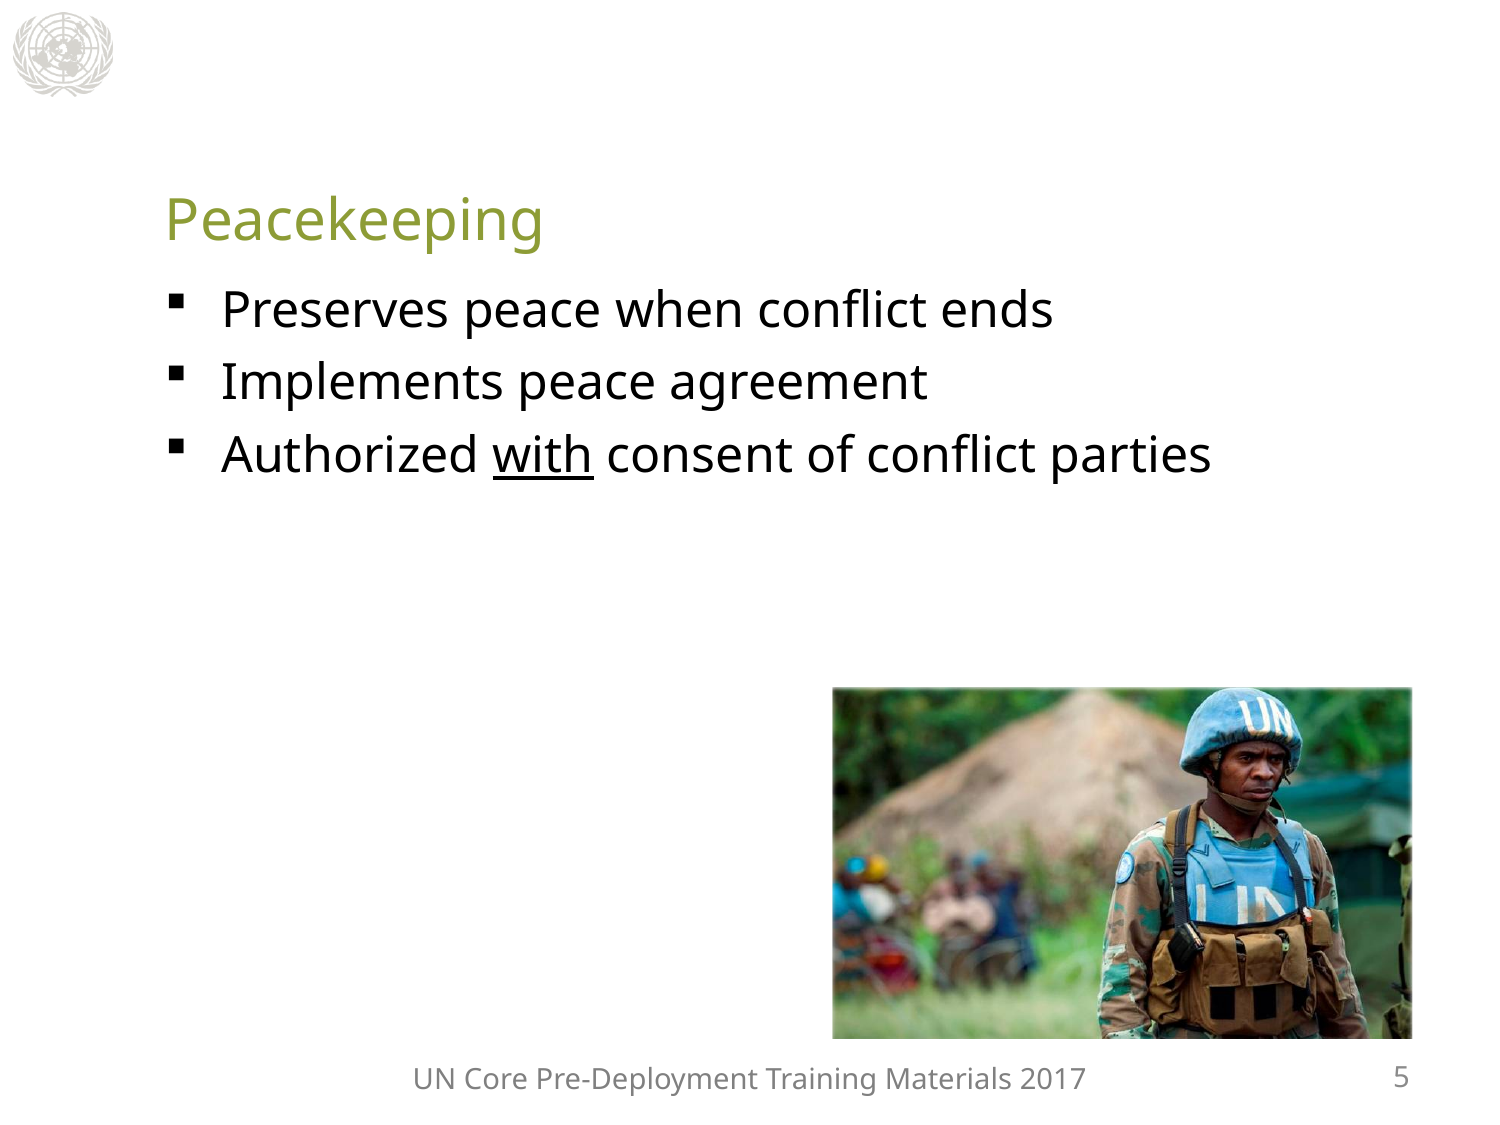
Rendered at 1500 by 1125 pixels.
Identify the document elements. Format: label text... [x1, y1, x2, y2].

picture [13, 12, 113, 97]
slide_number 5 [1150, 1052, 1425, 1100]
text_box UN Core Pre-Deployment Training Materials 2017 [350, 1052, 1150, 1103]
picture [832, 687, 1413, 1039]
text_box Peacekeeping Preserves peace when conflict ends Implements peace agreement Authorized with consent of conflict parties [149, 174, 1363, 490]
